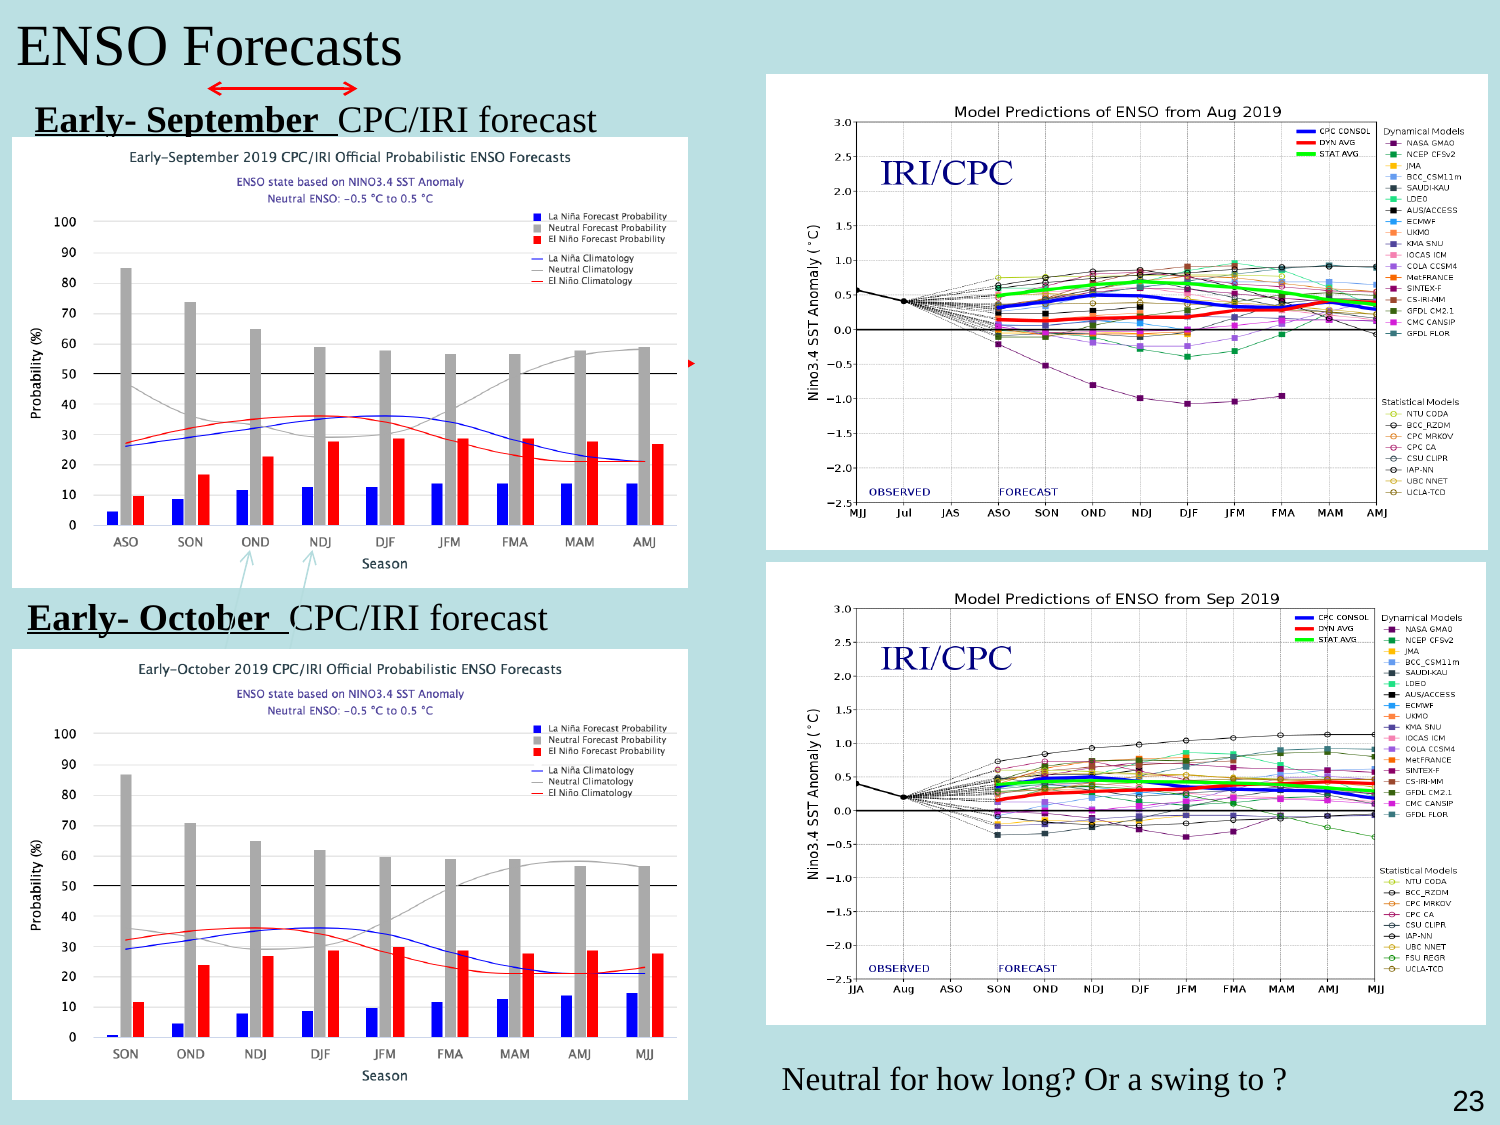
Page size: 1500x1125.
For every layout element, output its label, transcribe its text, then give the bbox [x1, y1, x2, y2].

text_box ENSO Forecasts [1, 0, 725, 85]
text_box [249, 549, 313, 648]
text_box Early- September CPC/IRI forecast [19, 87, 695, 148]
picture [766, 562, 1487, 1026]
slide_number 23 [1437, 1074, 1500, 1125]
picture [12, 137, 688, 588]
text_box Neutral for how long? Or a swing to ? [766, 1049, 1425, 1105]
text_box Early- October CPC/IRI forecast [12, 596, 182, 646]
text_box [187, 549, 248, 648]
text_box Early- October CPC/IRI forecast [316, 595, 688, 646]
picture [12, 649, 688, 1101]
picture [766, 74, 1488, 550]
